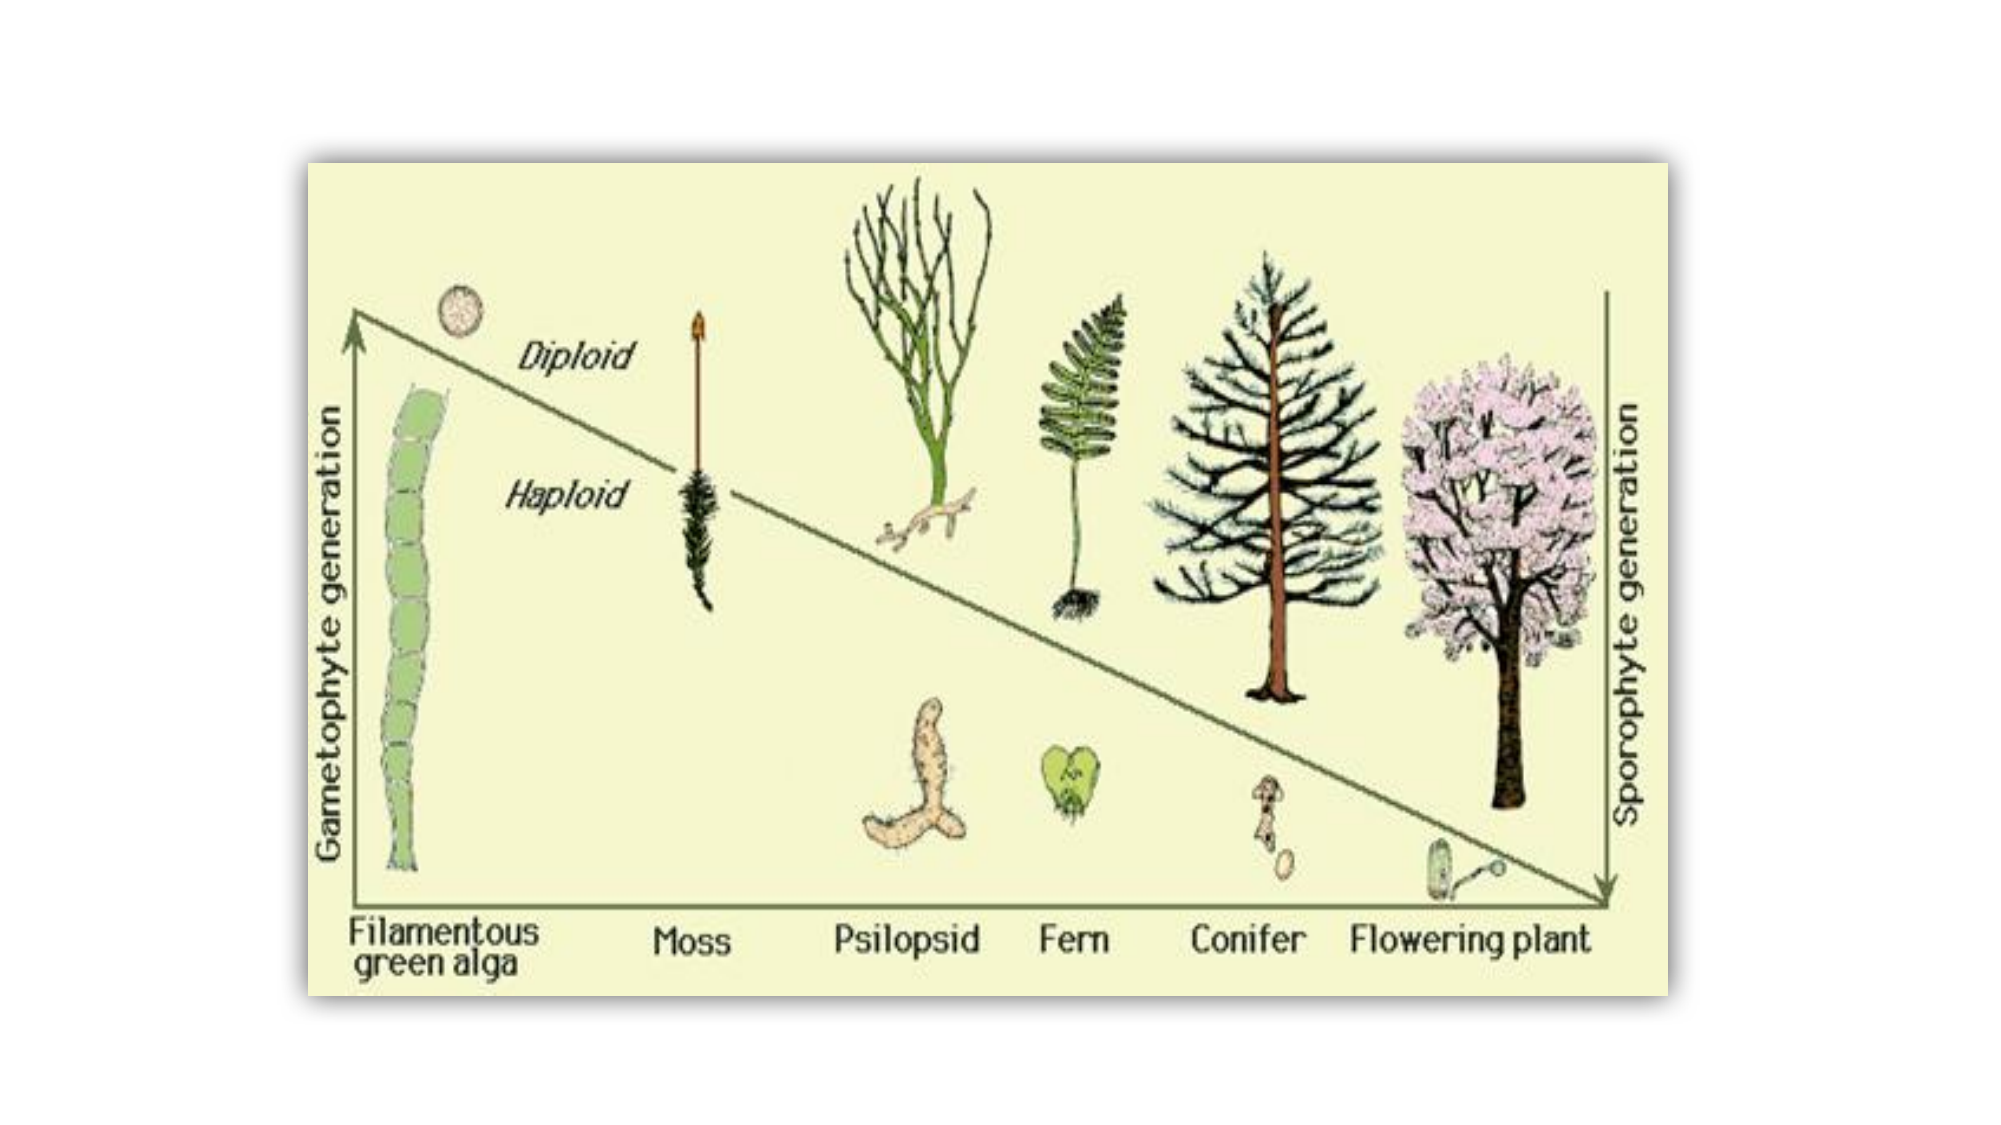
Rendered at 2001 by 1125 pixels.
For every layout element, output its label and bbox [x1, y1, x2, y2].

picture [308, 163, 1668, 997]
